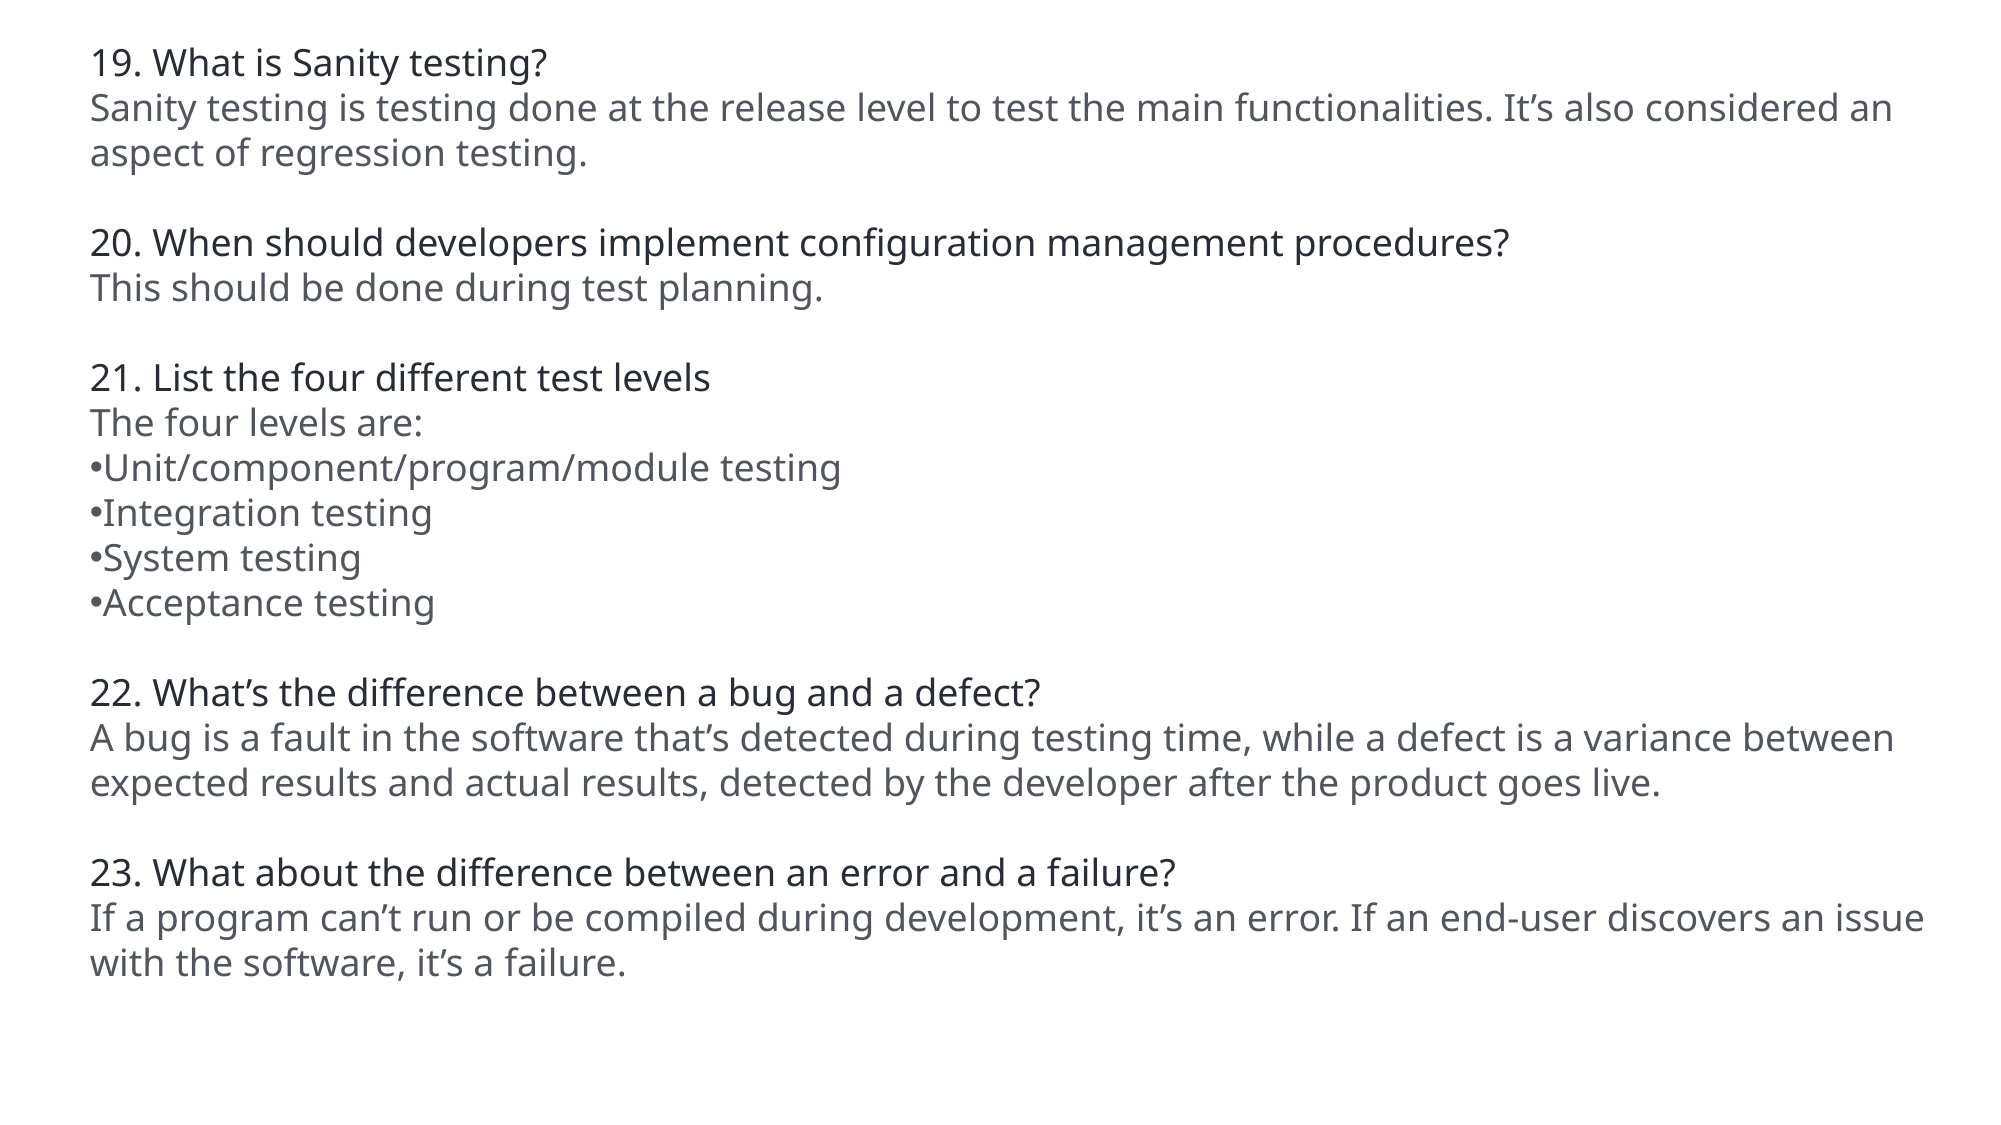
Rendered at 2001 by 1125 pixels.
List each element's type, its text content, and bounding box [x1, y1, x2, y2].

text_box 19. What is Sanity testing? Sanity testing is testing done at the release level to test the main functionalities. It’s also considered an aspect of regression testing. 20. When should developers implement configuration management procedures? This should be done during test planning. 21. List the four different test levels The four levels are: Unit/component/program/module testing Integration testing System testing Acceptance testing 22. What’s the difference between a bug and a defect? A bug is a fault in the software that’s detected during testing time, while a defect is a variance between expected results and actual results, detected by the developer after the product goes live. 23. What about the difference between an error and a failure? If a program can’t run or be compiled during development, it’s an error. If an end-user discovers an issue with the software, it’s a failure. [75, 0, 1963, 992]
